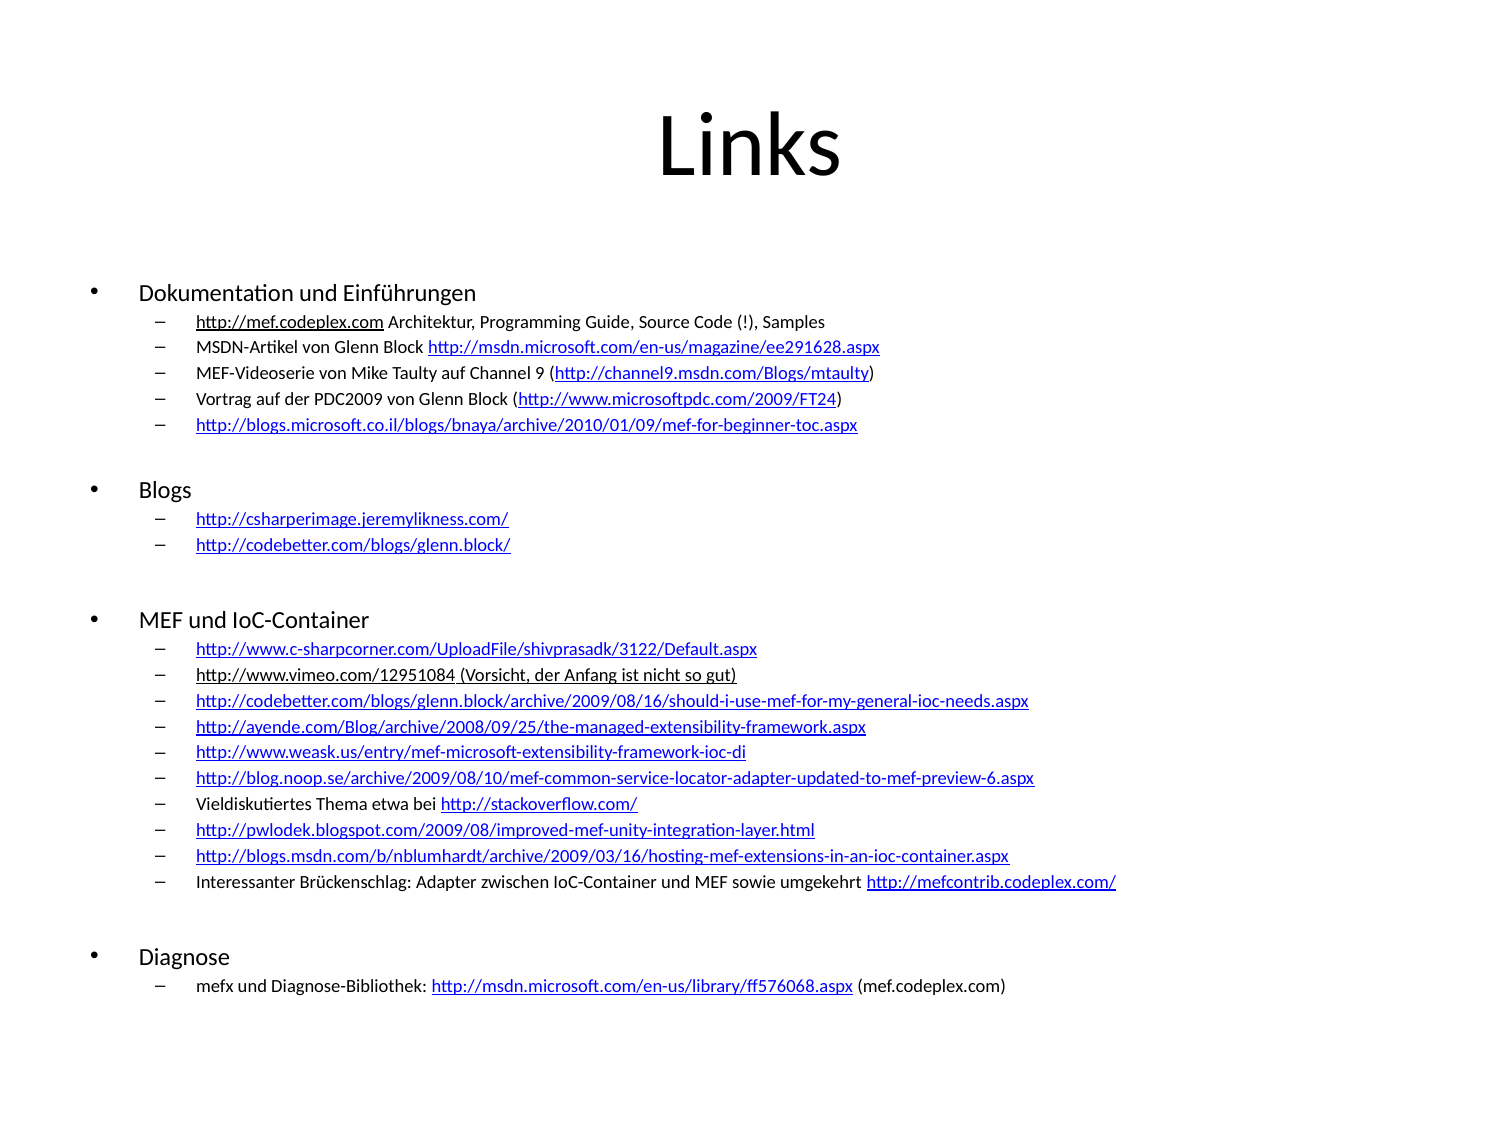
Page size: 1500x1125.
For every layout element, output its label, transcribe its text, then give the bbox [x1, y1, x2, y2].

title Links [75, 45, 1425, 233]
list Dokumentation und Einführungen http://mef.codeplex.com Architektur, Programming Guide, Source Code (!), Samples MSDN-Artikel von Glenn Block http://msdn.microsoft.com/en-us/magazine/ee291628.aspx MEF-Videoserie von Mike Taulty auf Channel 9 (http://channel9.msdn.com/Blogs/mtaulty) Vortrag auf der PDC2009 von Glenn Block (http://www.microsoftpdc.com/2009/FT24) http://blogs.microsoft.co.il/blogs/bnaya/archive/2010/01/09/mef-for-beginner-toc.aspx Blogs http://csharperimage.jeremylikness.com/ http://codebetter.com/blogs/glenn.block/ MEF und IoC-Container http://www.c-sharpcorner.com/UploadFile/shivprasadk/3122/Default.aspx http://www.vimeo.com/12951084 (Vorsicht, der Anfang ist nicht so gut) http://codebetter.com/blogs/glenn.block/archive/2009/08/16/should-i-use-mef-for-my-general-ioc-needs.aspx http://ayende.com/Blog/archive/2008/09/25/the-managed-extensibility-framework.aspx http://www.weask.us/entry/mef-microsoft-extensibility-framework-ioc-di http://blog.noop.se/archive/2009/08/10/mef-common-service-locator-adapter-updated-to-mef-preview-6.aspx Vieldiskutiertes Thema etwa bei http://stackoverflow.com/ http://pwlodek.blogspot.com/2009/08/improved-mef-unity-integration-layer.html http://blogs.msdn.com/b/nblumhardt/archive/2009/03/16/hosting-mef-extensions-in-an-ioc-container.aspx Interessanter Brückenschlag: Adapter zwischen IoC-Container und MEF sowie umgekehrt http://mefcontrib.codeplex.com/ Diagnose mefx und Diagnose-Bibliothek: http://msdn.microsoft.com/en-us/library/ff576068.aspx (mef.codeplex.com) [75, 268, 1425, 1012]
